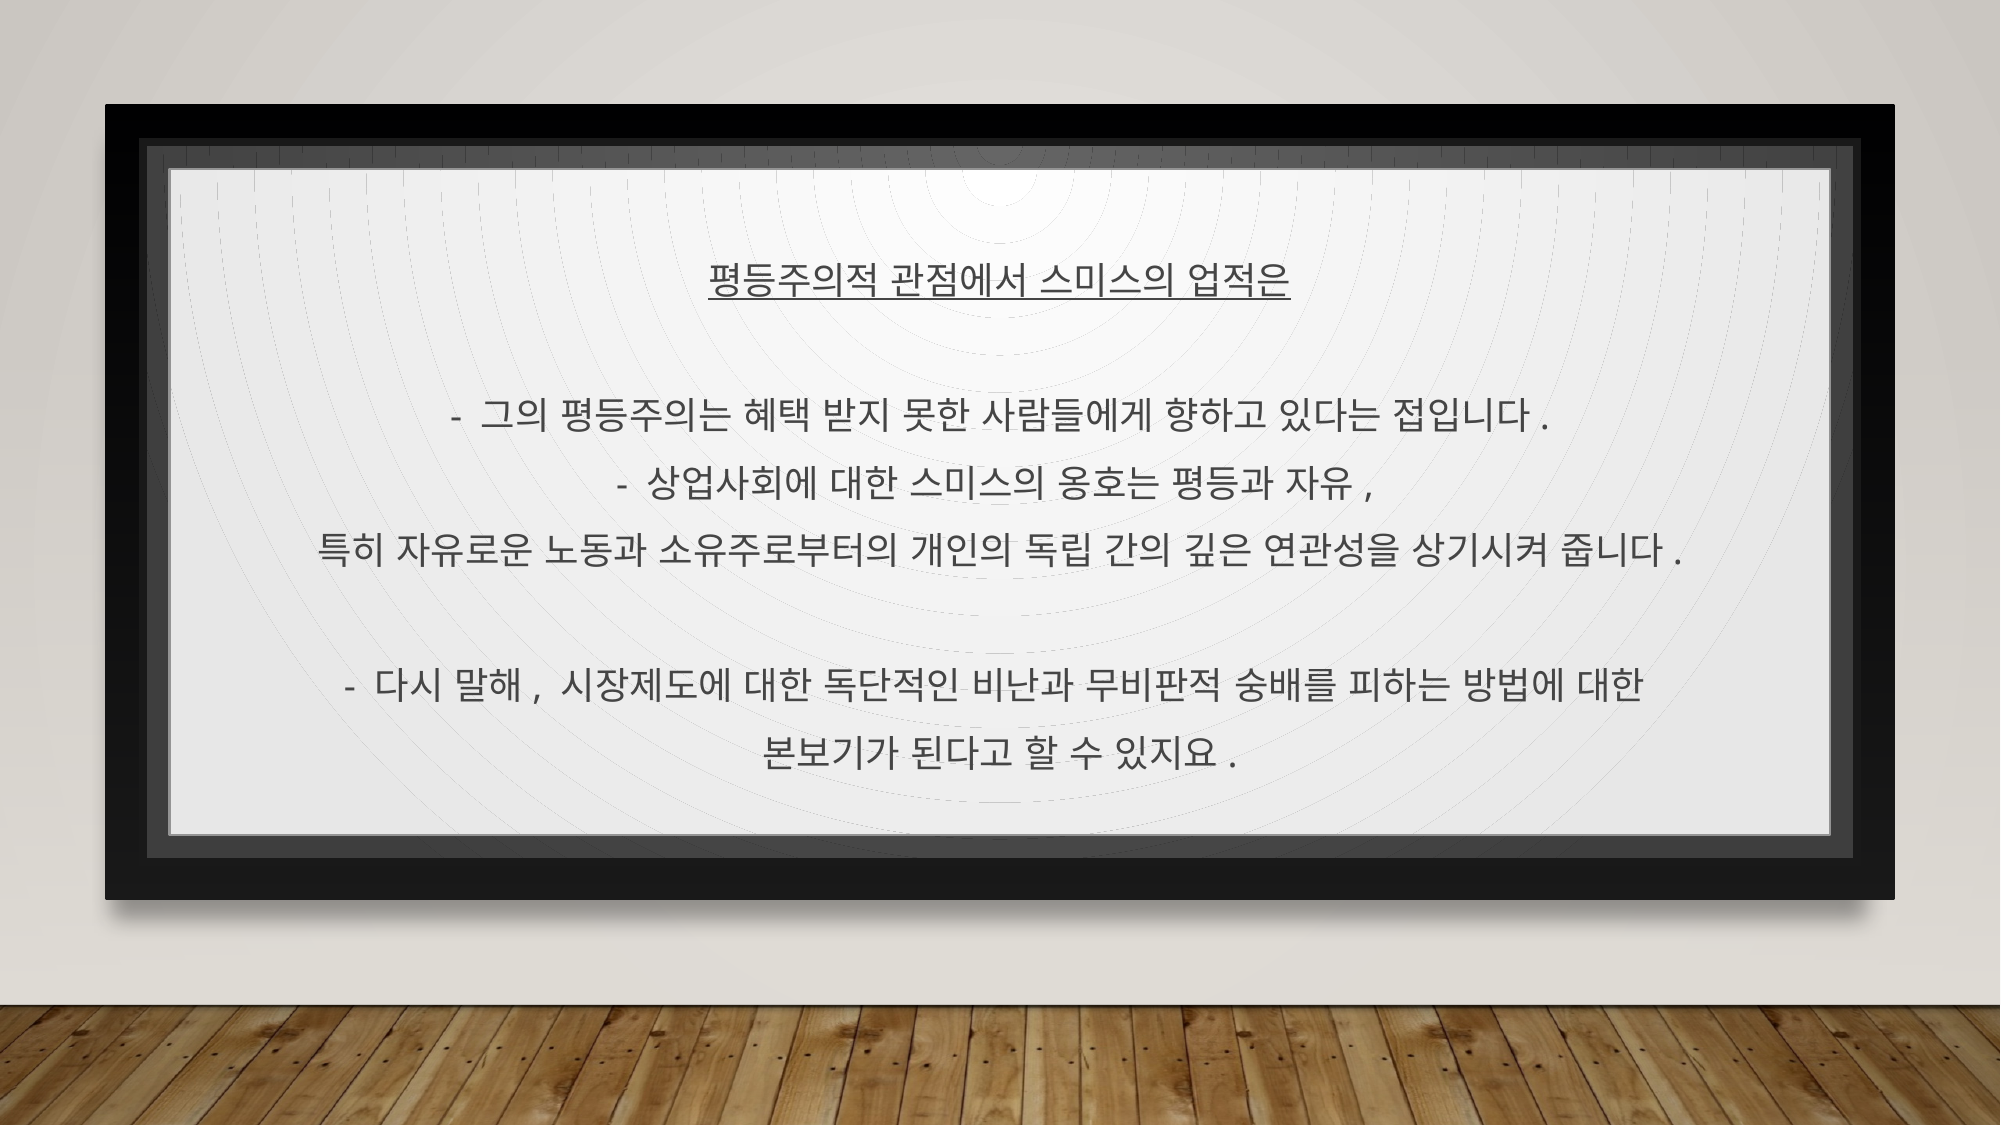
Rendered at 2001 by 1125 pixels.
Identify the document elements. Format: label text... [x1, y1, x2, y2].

text_box [0, 330, 2000, 1004]
picture [0, 1006, 2000, 1125]
text_box [142, 141, 1858, 863]
text_box [105, 104, 1895, 900]
title 평등주의적 관점에서 스미스의 업적은 - 그의 평등주의는 혜택 받지 못한 사람들에게 향하고 있다는 접입니다. - 상업사회에 대한 스미스의 옹호는 평등과 자유, 특히 자유로운 노동과 소유주로부터의 개인의 독립 간의 깊은 연관성을 상기시켜 줍니다. - 다시 말해, 시장제도에 대한 독단적인 비난과 무비판적 숭배를 피하는 방법에 대한 본보기가 된다고 할 수 있지요. [169, 192, 1831, 810]
text_box [168, 168, 1831, 836]
text_box [0, 0, 2000, 330]
